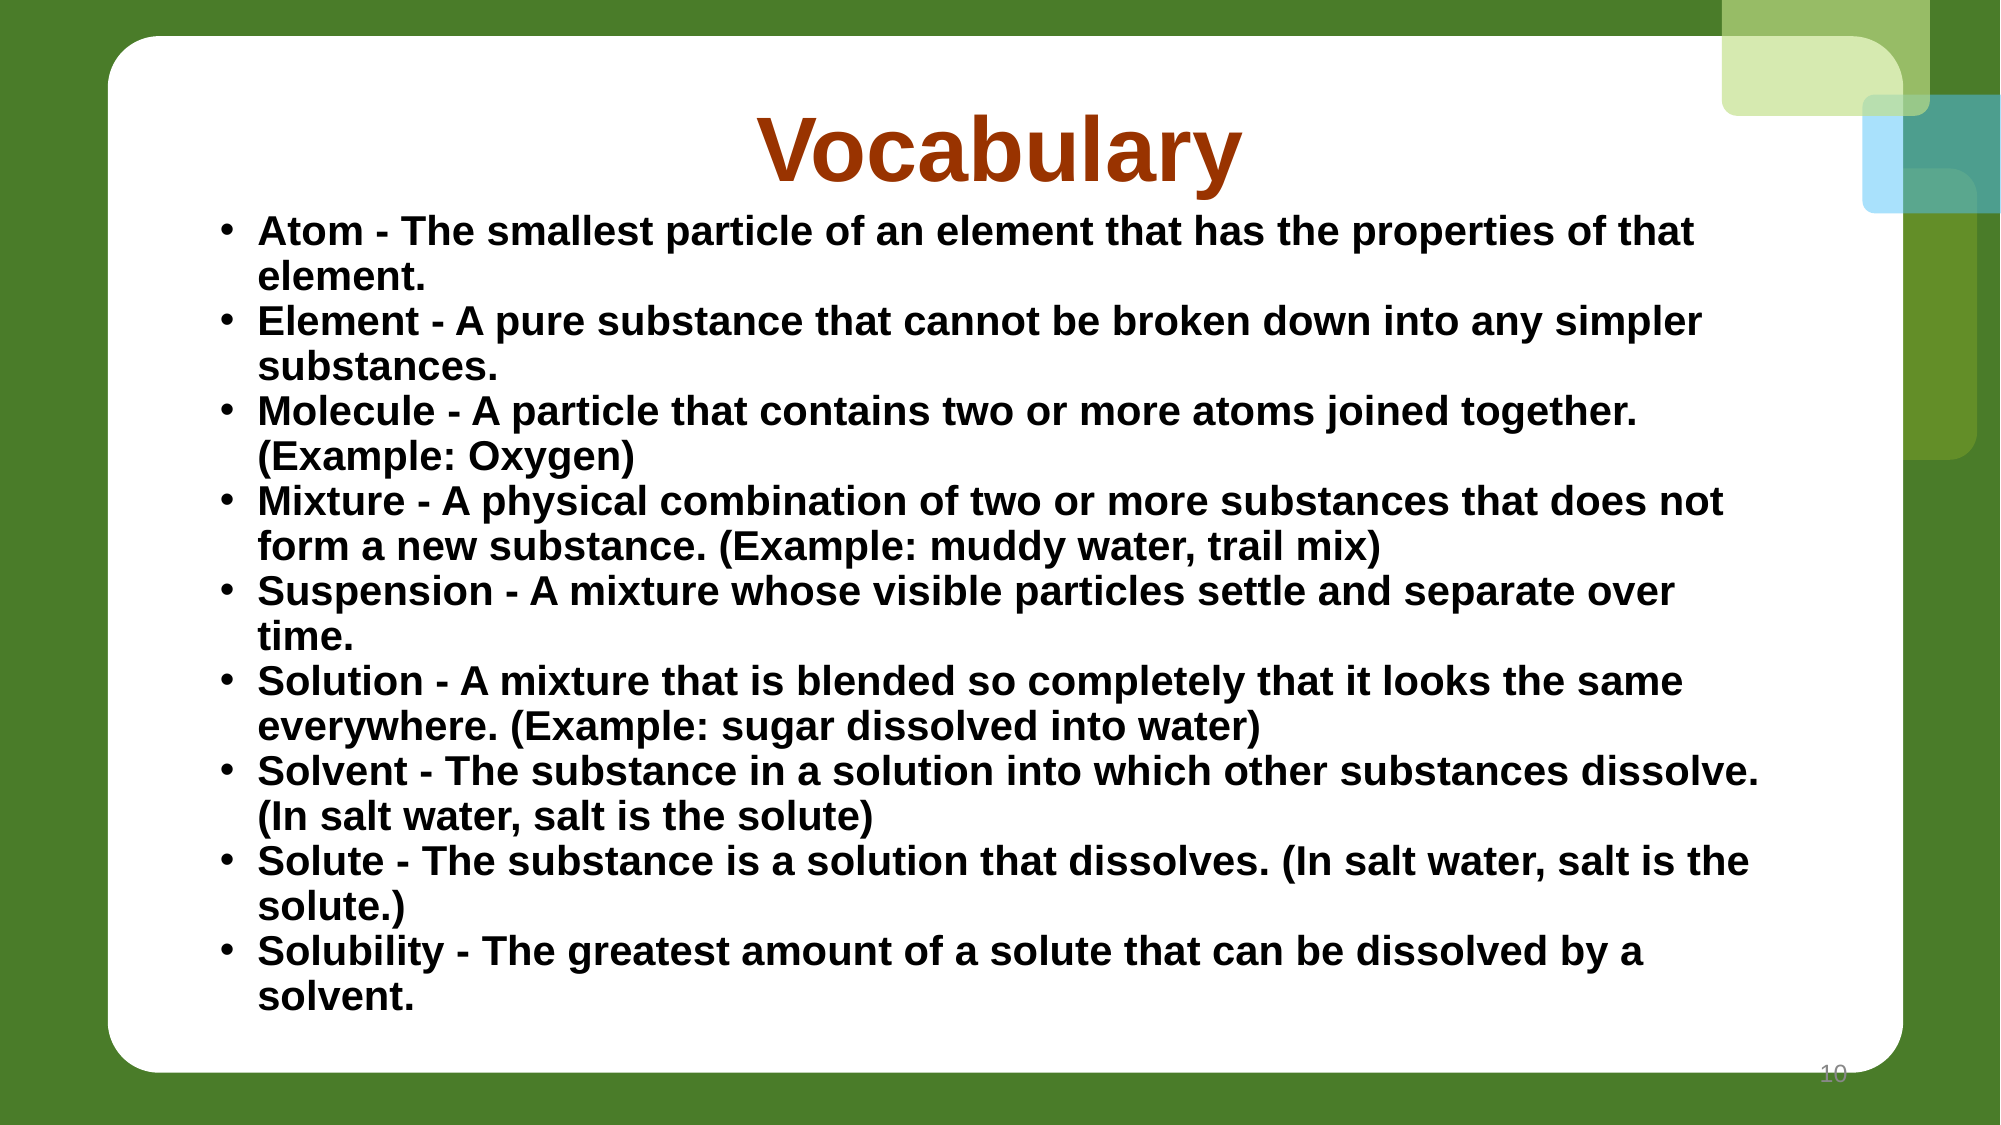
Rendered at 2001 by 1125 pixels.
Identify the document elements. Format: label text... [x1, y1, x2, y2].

title Vocabulary [222, 82, 1778, 202]
list Atom - The smallest particle of an element that has the properties of that element. Element - A pure substance that cannot be broken down into any simpler substances. Molecule - A particle that contains two or more atoms joined together. (Example: Oxygen) Mixture - A physical combination of two or more substances that does not form a new substance. (Example: muddy water, trail mix) Suspension - A mixture whose visible particles settle and separate over time. Solution - A mixture that is blended so completely that it looks the same everywhere. (Example: sugar dissolved into water) Solvent - The substance in a solution into which other substances dissolve. (In salt water, salt is the solute) Solute - The substance is a solution that dissolves. (In salt water, salt is the solute.) Solubility - The greatest amount of a solute that can be dissolved by a solvent. [204, 202, 1798, 1014]
slide_number 10 [1412, 1042, 1863, 1103]
